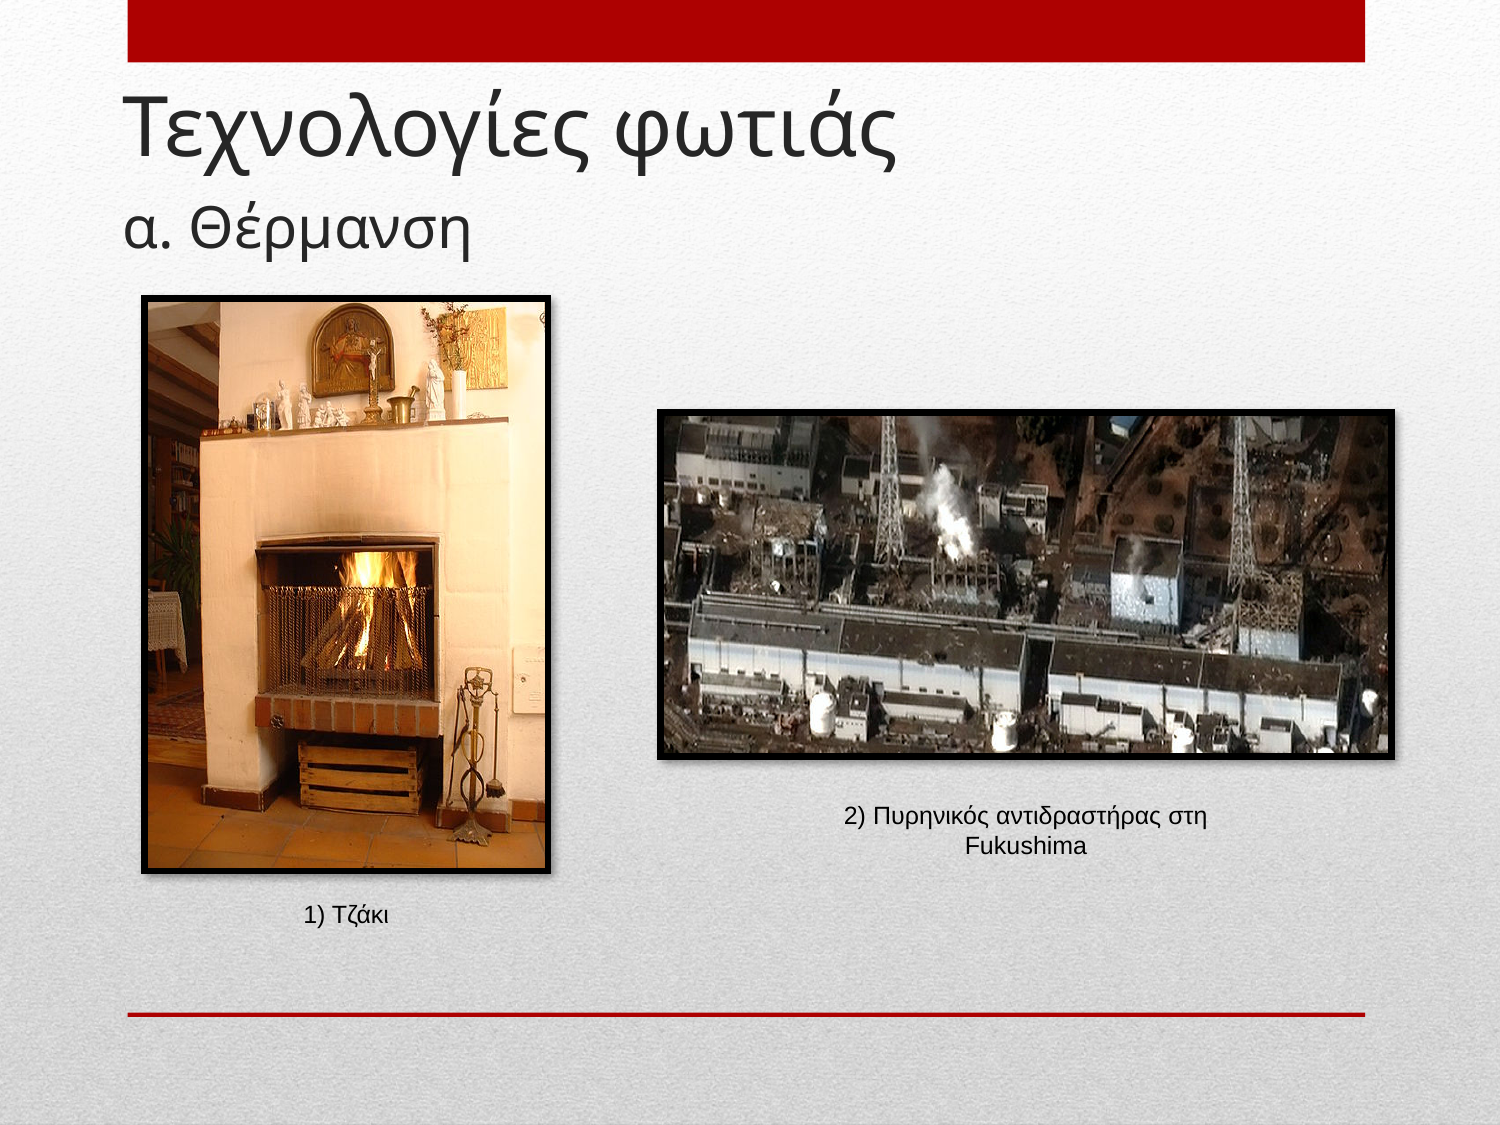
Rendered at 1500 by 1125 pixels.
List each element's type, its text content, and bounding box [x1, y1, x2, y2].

picture [662, 414, 1390, 755]
text_box 1) Τζάκι [169, 891, 524, 936]
text_box 2) Πυρηνικός αντιδραστήρας στη Fukushima [801, 792, 1251, 867]
title Τεχνολογίες φωτιάς [107, 122, 1220, 173]
picture [146, 300, 546, 869]
text_box α. Θέρμανση [107, 173, 1220, 268]
